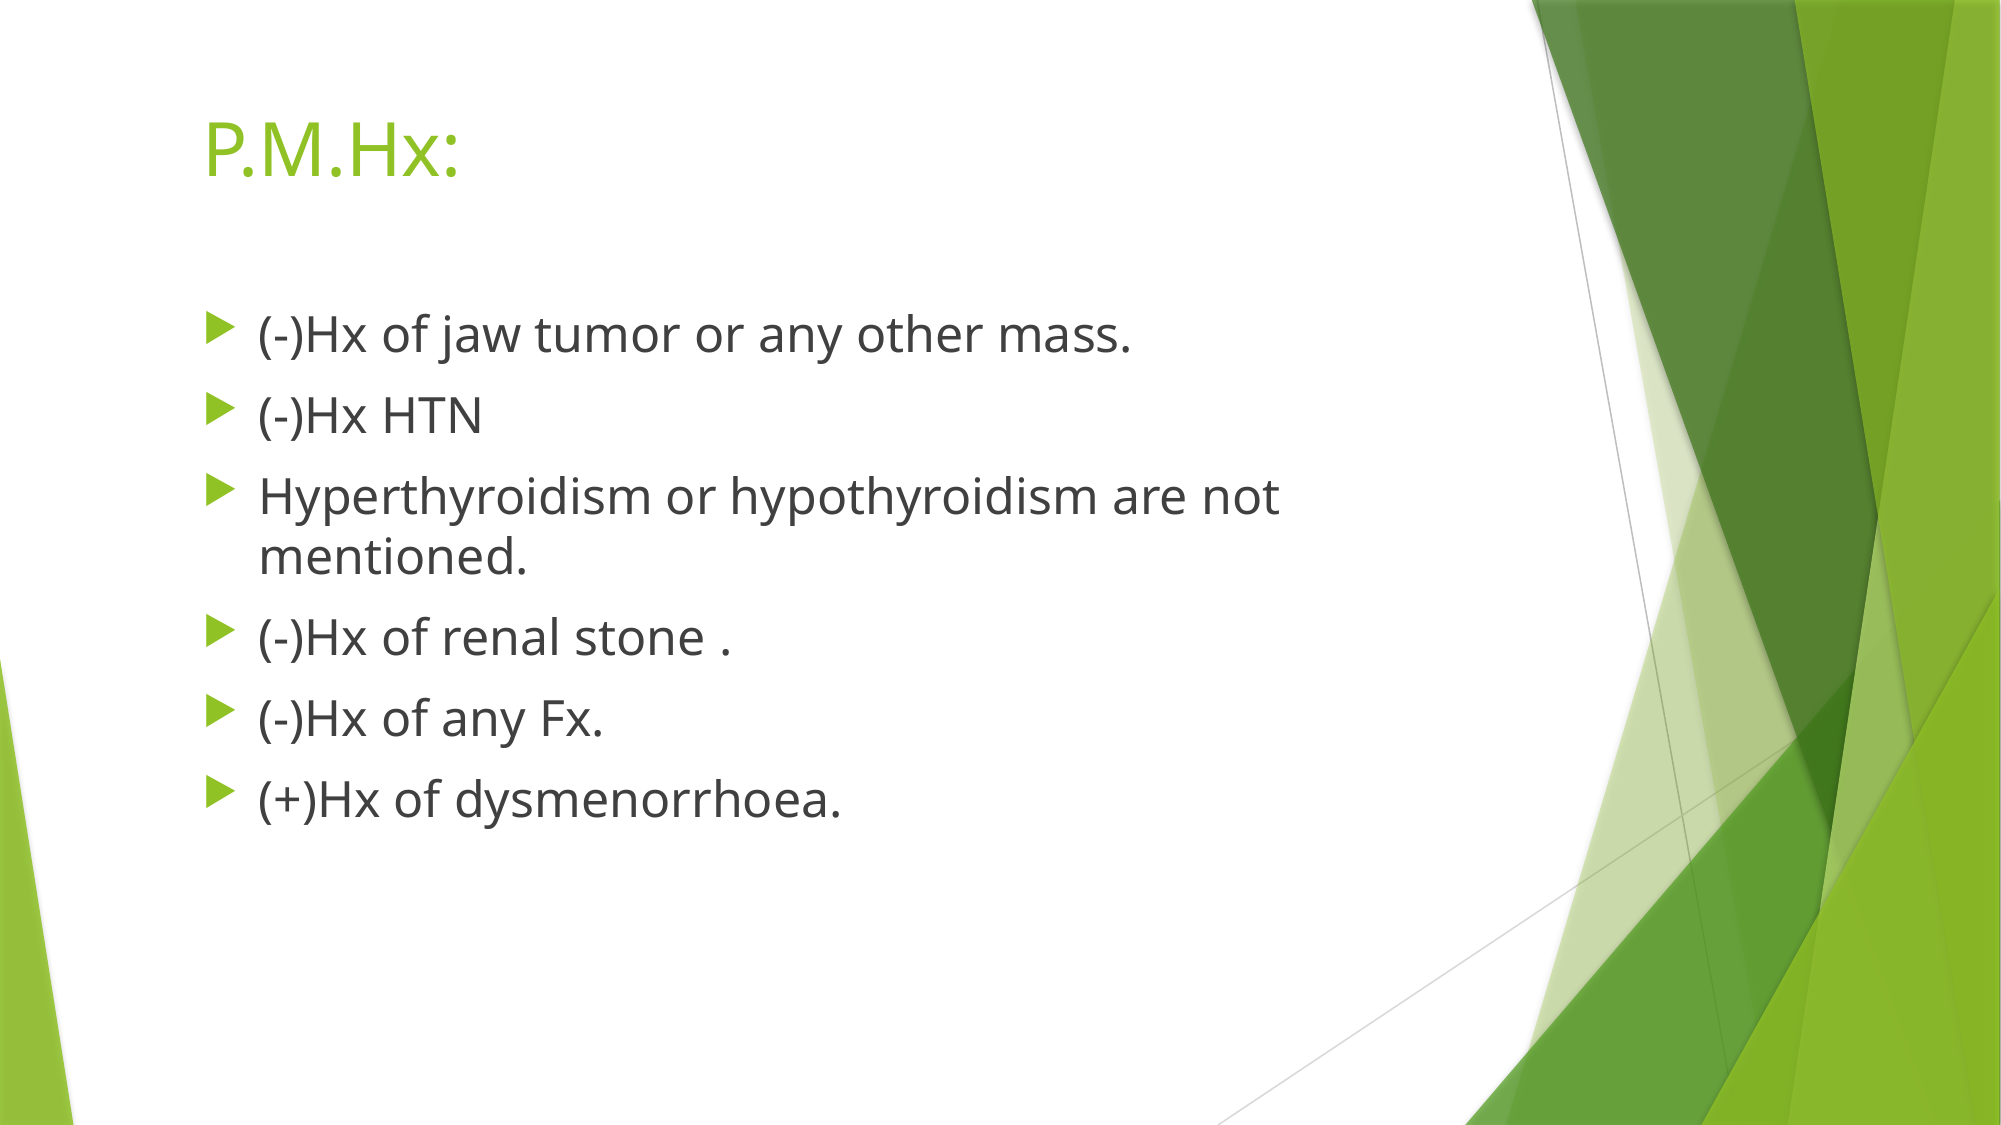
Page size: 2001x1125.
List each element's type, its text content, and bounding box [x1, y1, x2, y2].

title P.M.Hx: [187, 93, 1522, 311]
list (-)Hx of jaw tumor or any other mass. (-)Hx HTN Hyperthyroidism or hypothyroidism are not mentioned. (-)Hx of renal stone . (-)Hx of any Fx. (+)Hx of dysmenorrhoea. [187, 295, 1575, 933]
